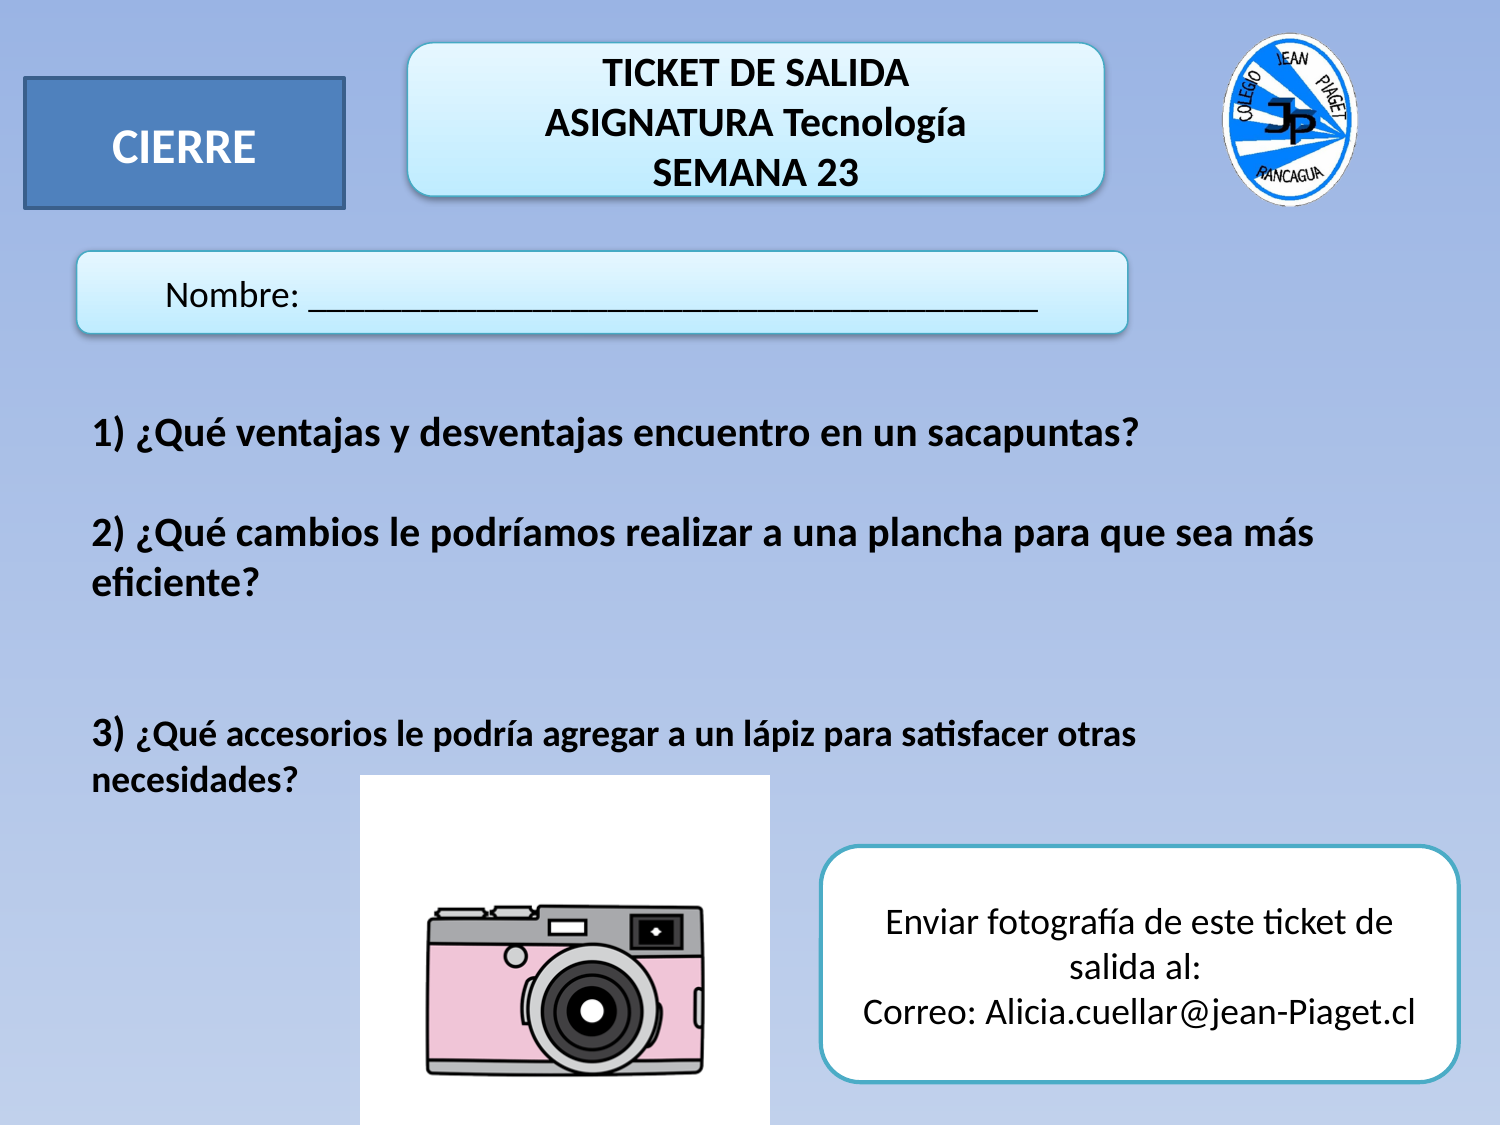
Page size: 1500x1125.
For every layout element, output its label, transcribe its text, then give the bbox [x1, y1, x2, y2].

text_box Nombre: _______________________________________ [75, 250, 1129, 335]
text_box 1) ¿Qué ventajas y desventajas encuentro en un sacapuntas? 2) ¿Qué cambios le podríamos realizar a una plancha para que sea más eficiente? 3) ¿Qué accesorios le podría agregar a un lápiz para satisfacer otras necesidades? [76, 397, 1341, 852]
text_box Enviar fotografía de este ticket de salida al: Correo: Alicia.cuellar@jean-Piaget.cl [818, 843, 1461, 1085]
picture [359, 774, 770, 1125]
picture [1189, 30, 1397, 209]
text_box TICKET DE SALIDA ASIGNATURA Tecnología SEMANA 23 [406, 41, 1106, 198]
text_box CIERRE [23, 76, 346, 210]
